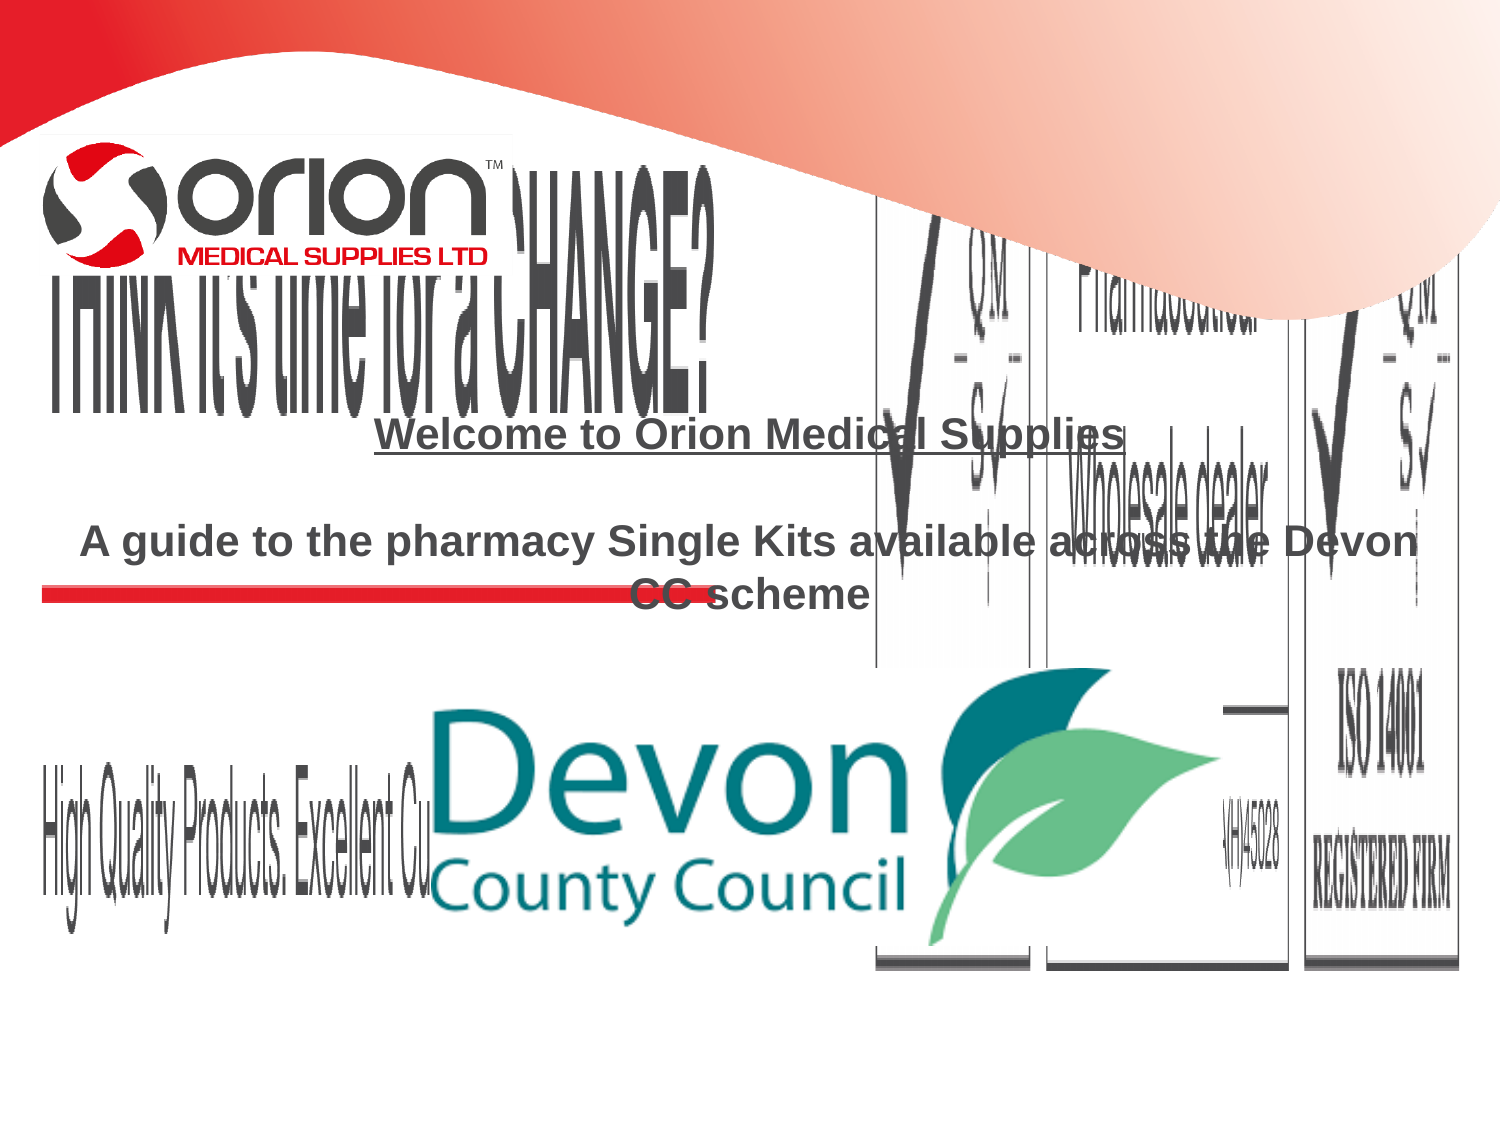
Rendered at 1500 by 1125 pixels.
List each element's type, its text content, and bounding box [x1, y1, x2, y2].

title Welcome to Orion Medical Supplies A guide to the pharmacy Single Kits available across the Devon CC scheme [44, 349, 1456, 835]
picture [0, 0, 1500, 1125]
